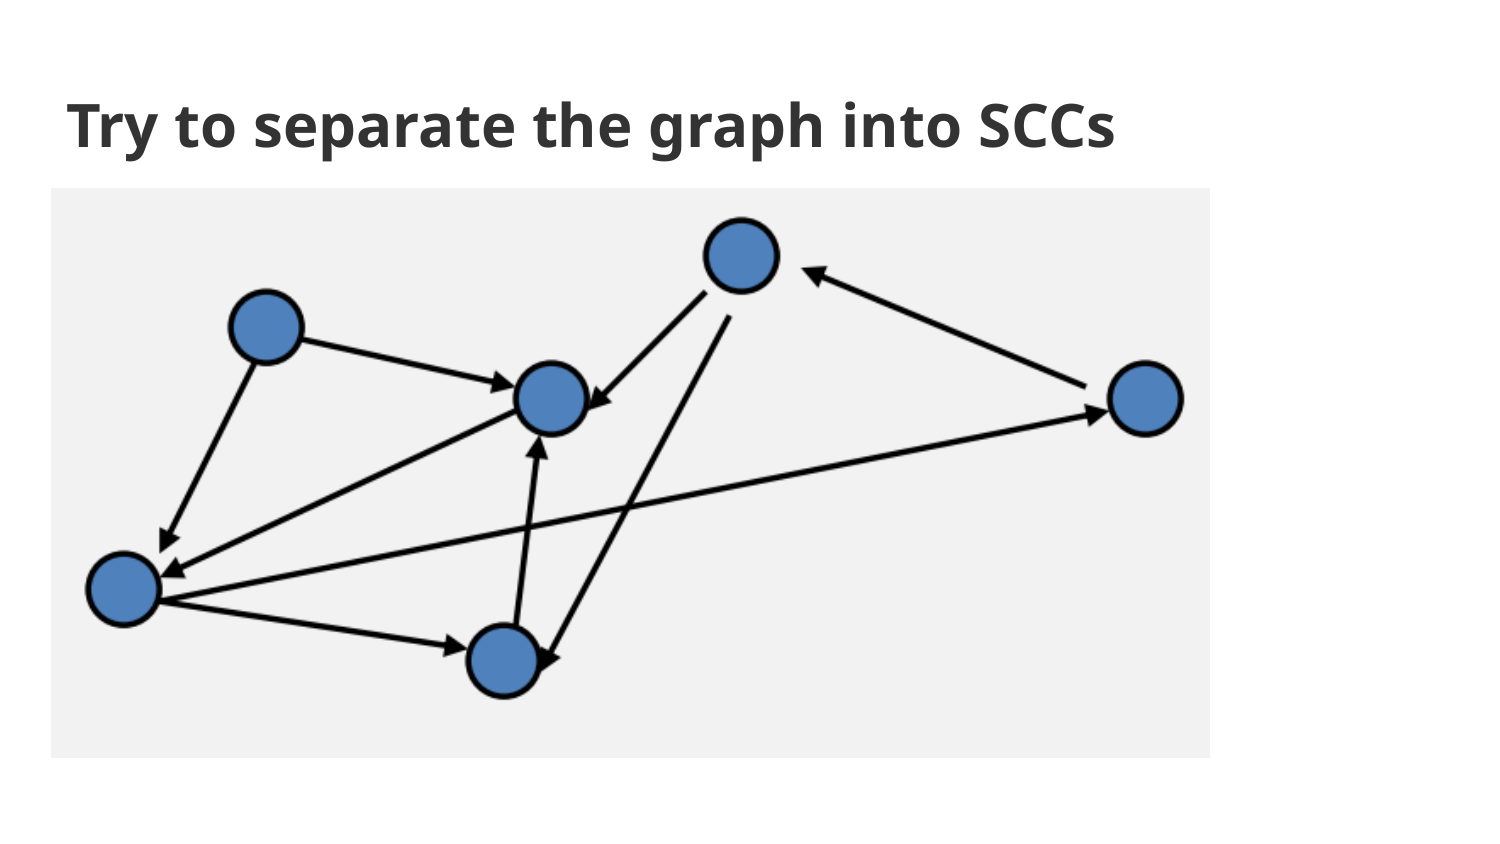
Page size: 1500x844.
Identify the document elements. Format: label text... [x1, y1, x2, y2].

picture [51, 188, 1210, 758]
title Try to separate the graph into SCCs [51, 72, 1449, 176]
